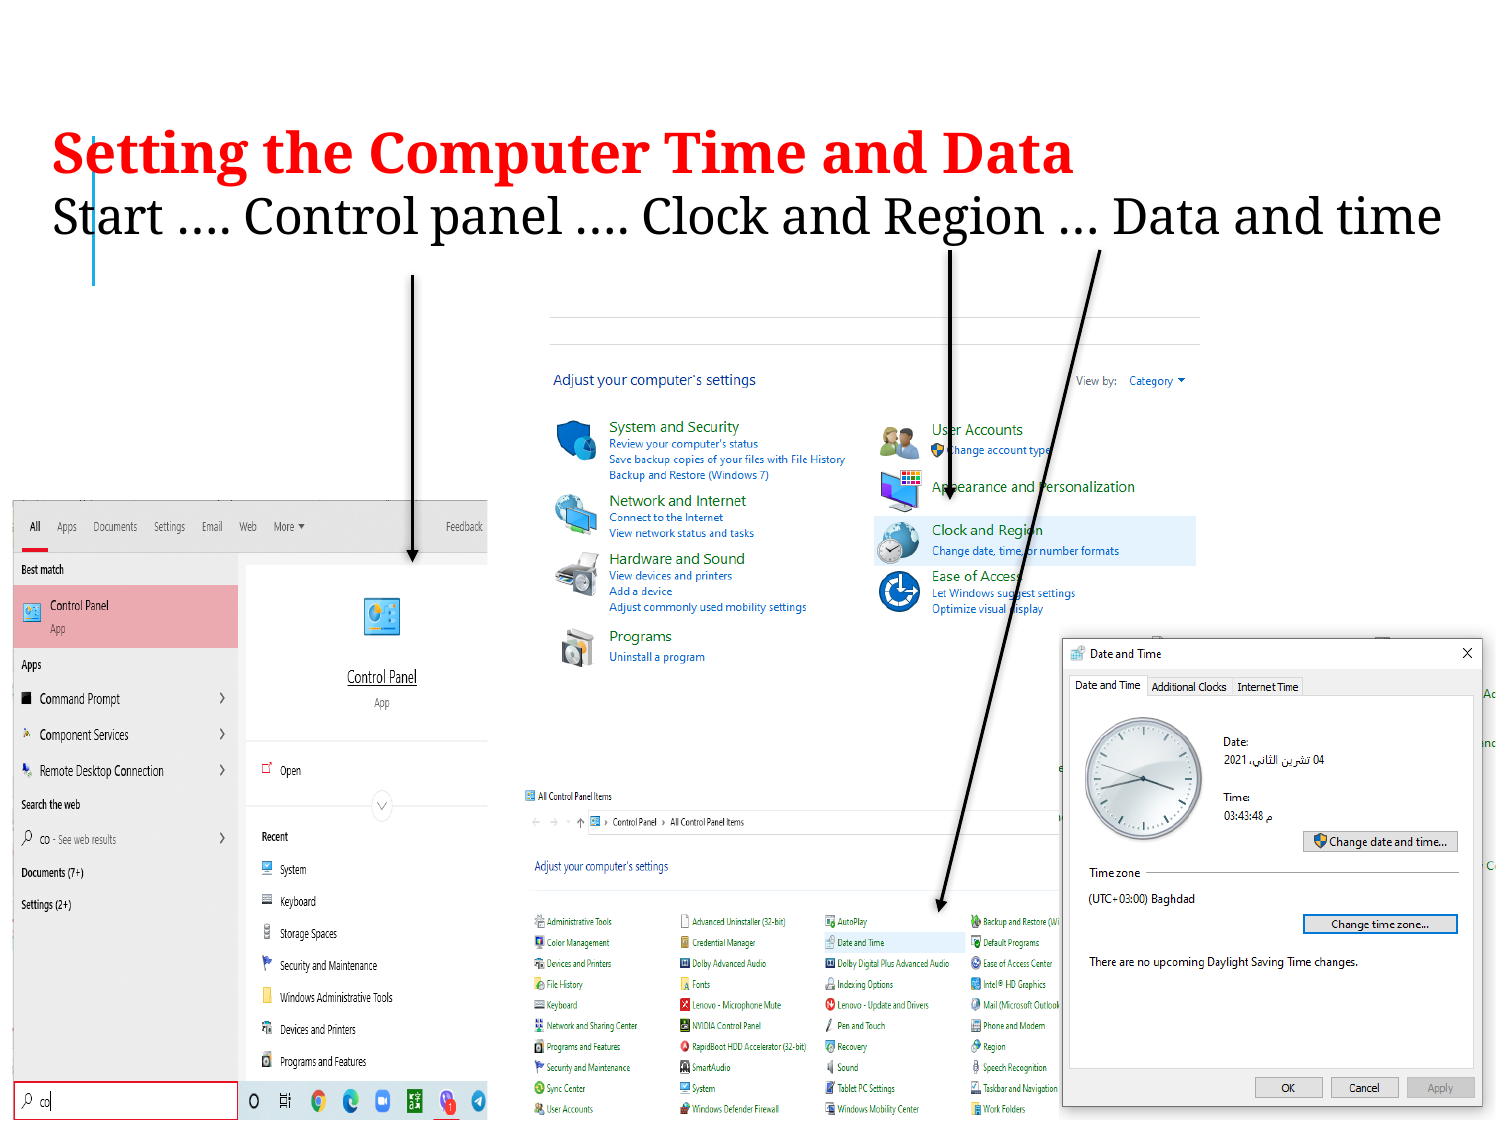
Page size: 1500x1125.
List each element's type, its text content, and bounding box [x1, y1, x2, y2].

picture [12, 499, 488, 1120]
picture [524, 291, 1496, 1125]
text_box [938, 249, 1101, 913]
title Setting the Computer Time and Data Start …. Control panel …. Clock and Region … Data and time [50, 114, 1475, 432]
picture [549, 291, 938, 688]
